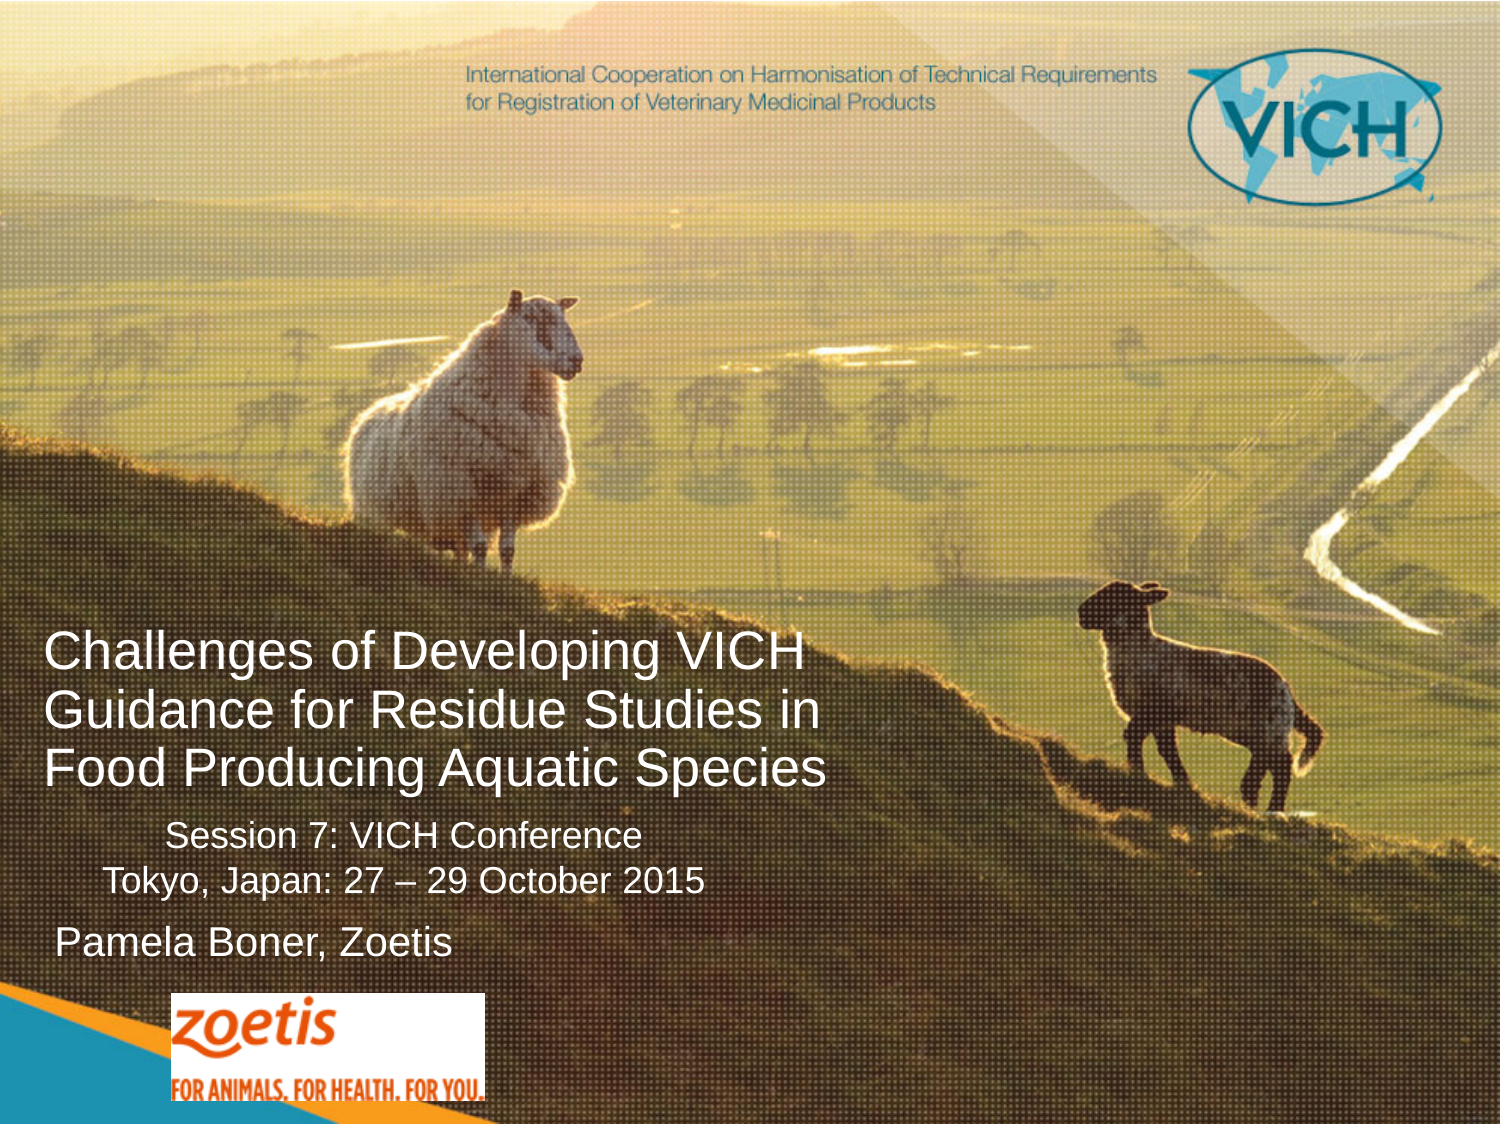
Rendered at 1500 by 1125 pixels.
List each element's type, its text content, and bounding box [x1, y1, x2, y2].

picture [0, 1, 1500, 1124]
text_box Session 7: VICH Conference Tokyo, Japan: 27 – 29 October 2015 [28, 803, 779, 909]
list Pamela Boner, Zoetis [39, 913, 940, 979]
list Challenges of Developing VICH Guidance for Residue Studies in Food Producing Aquatic Species [28, 615, 929, 852]
